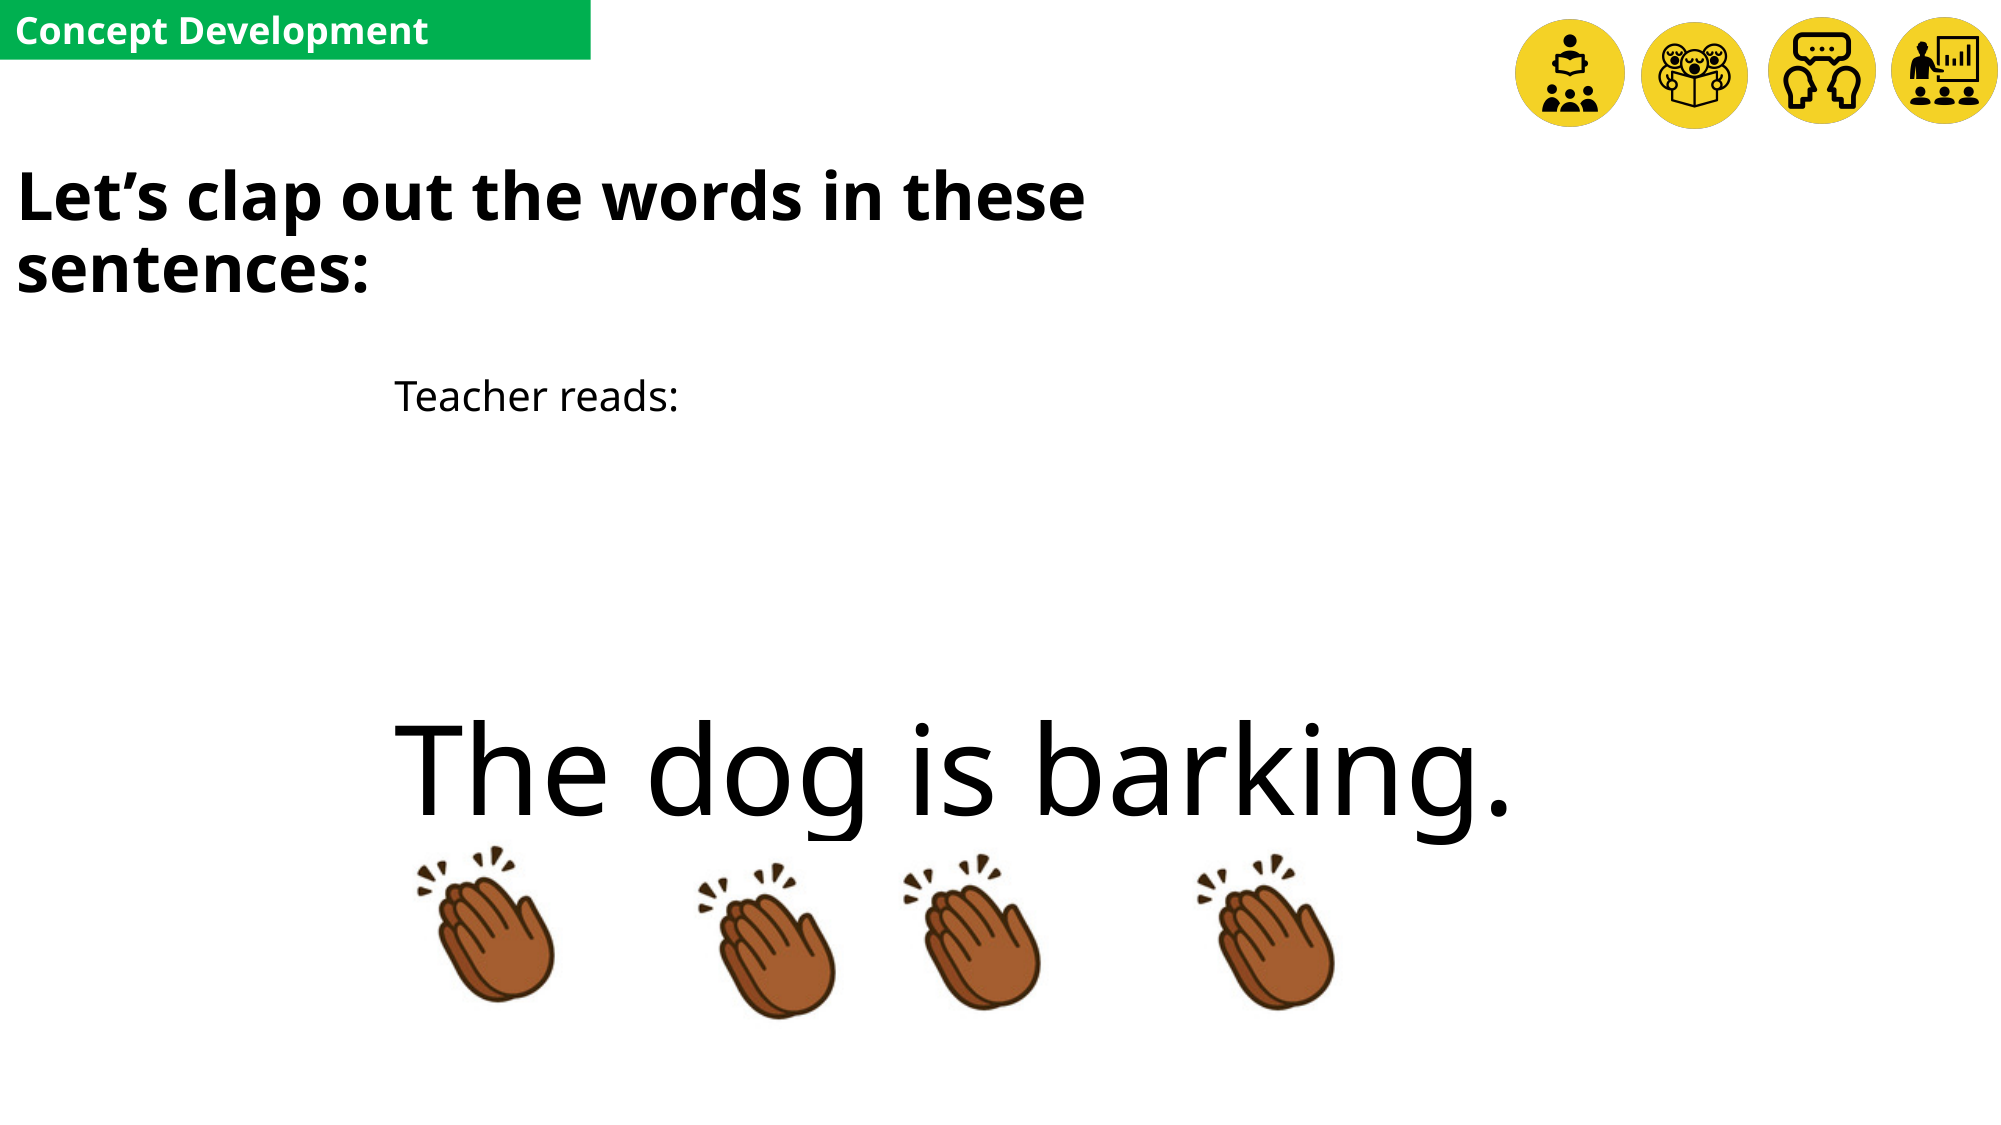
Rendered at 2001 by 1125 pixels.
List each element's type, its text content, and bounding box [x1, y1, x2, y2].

list [25, 125, 1969, 1095]
picture [1638, 20, 1750, 131]
picture [1766, 15, 1878, 126]
text_box Teacher reads: The dog is barking. [379, 362, 2000, 848]
picture [404, 824, 591, 1011]
picture [1889, 15, 2000, 126]
picture [685, 841, 872, 1029]
picture [1184, 832, 1371, 1019]
picture [1513, 17, 1628, 129]
text_box Concept Development [0, 0, 591, 60]
picture [891, 832, 1077, 1019]
text_box Let’s clap out the words in these sentences: [1, 155, 1451, 233]
